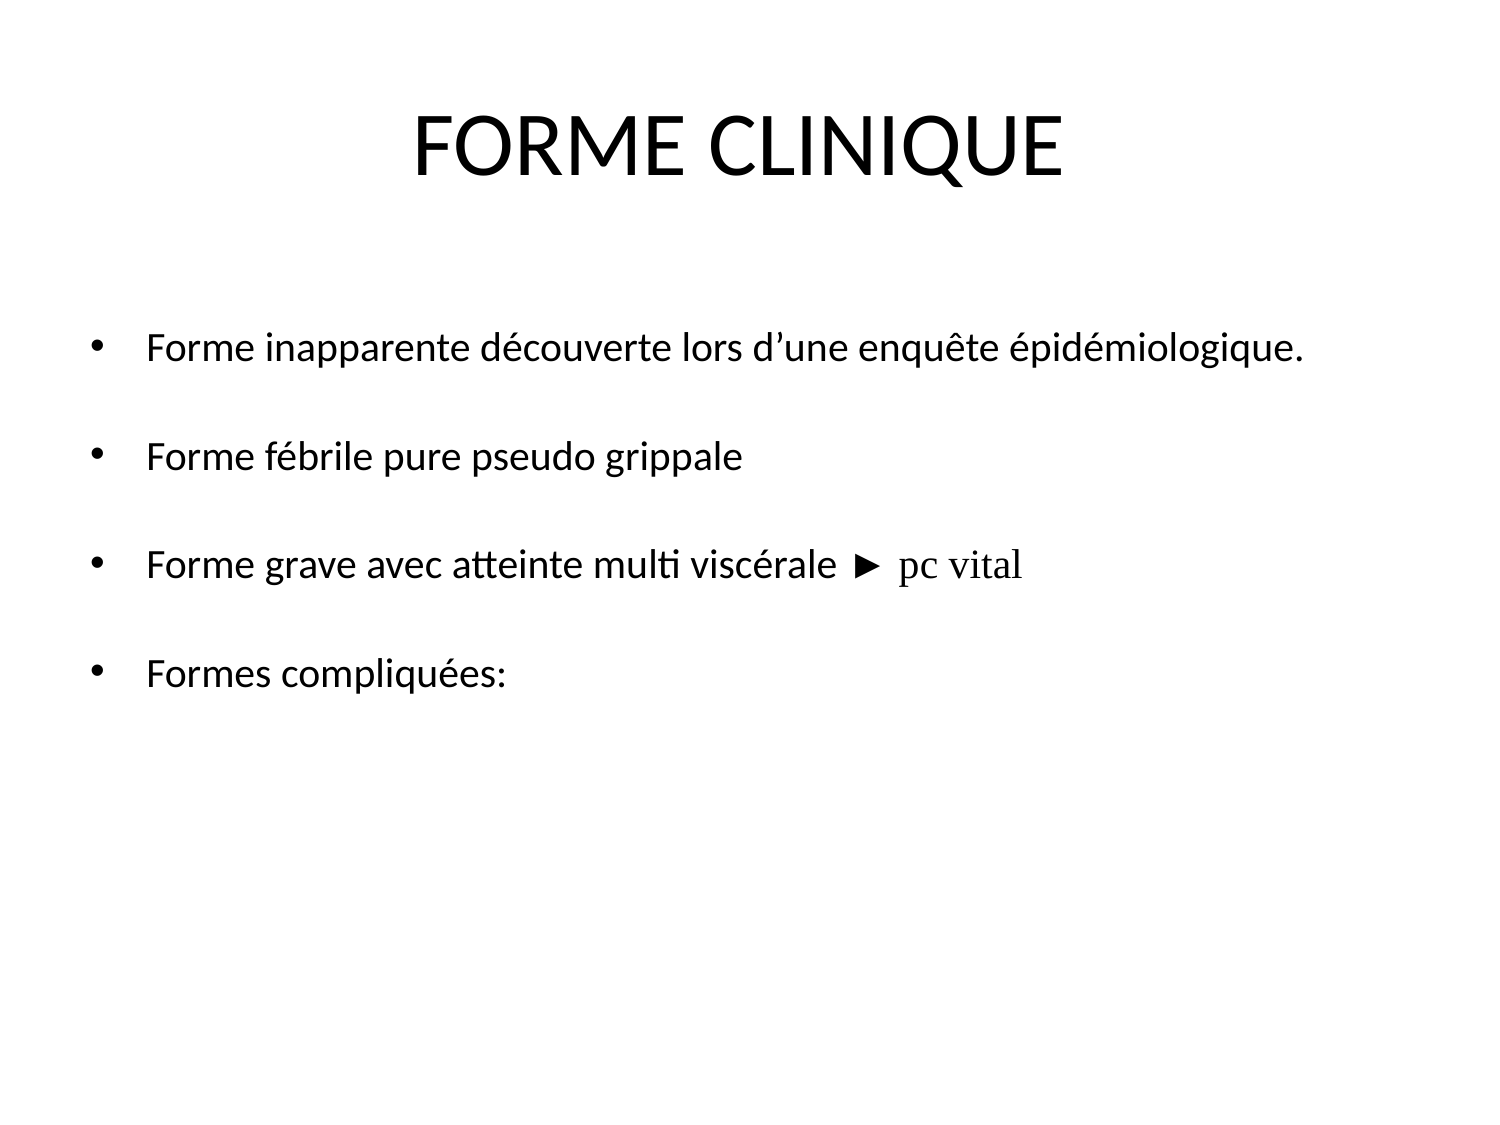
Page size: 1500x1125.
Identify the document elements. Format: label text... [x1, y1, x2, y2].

title FORME CLINIQUE [75, 45, 1425, 233]
list Forme inapparente découverte lors d’une enquête épidémiologique. Forme fébrile pure pseudo grippale Forme grave avec atteinte multi viscérale ► pc vital Formes compliquées: [75, 262, 1425, 1005]
